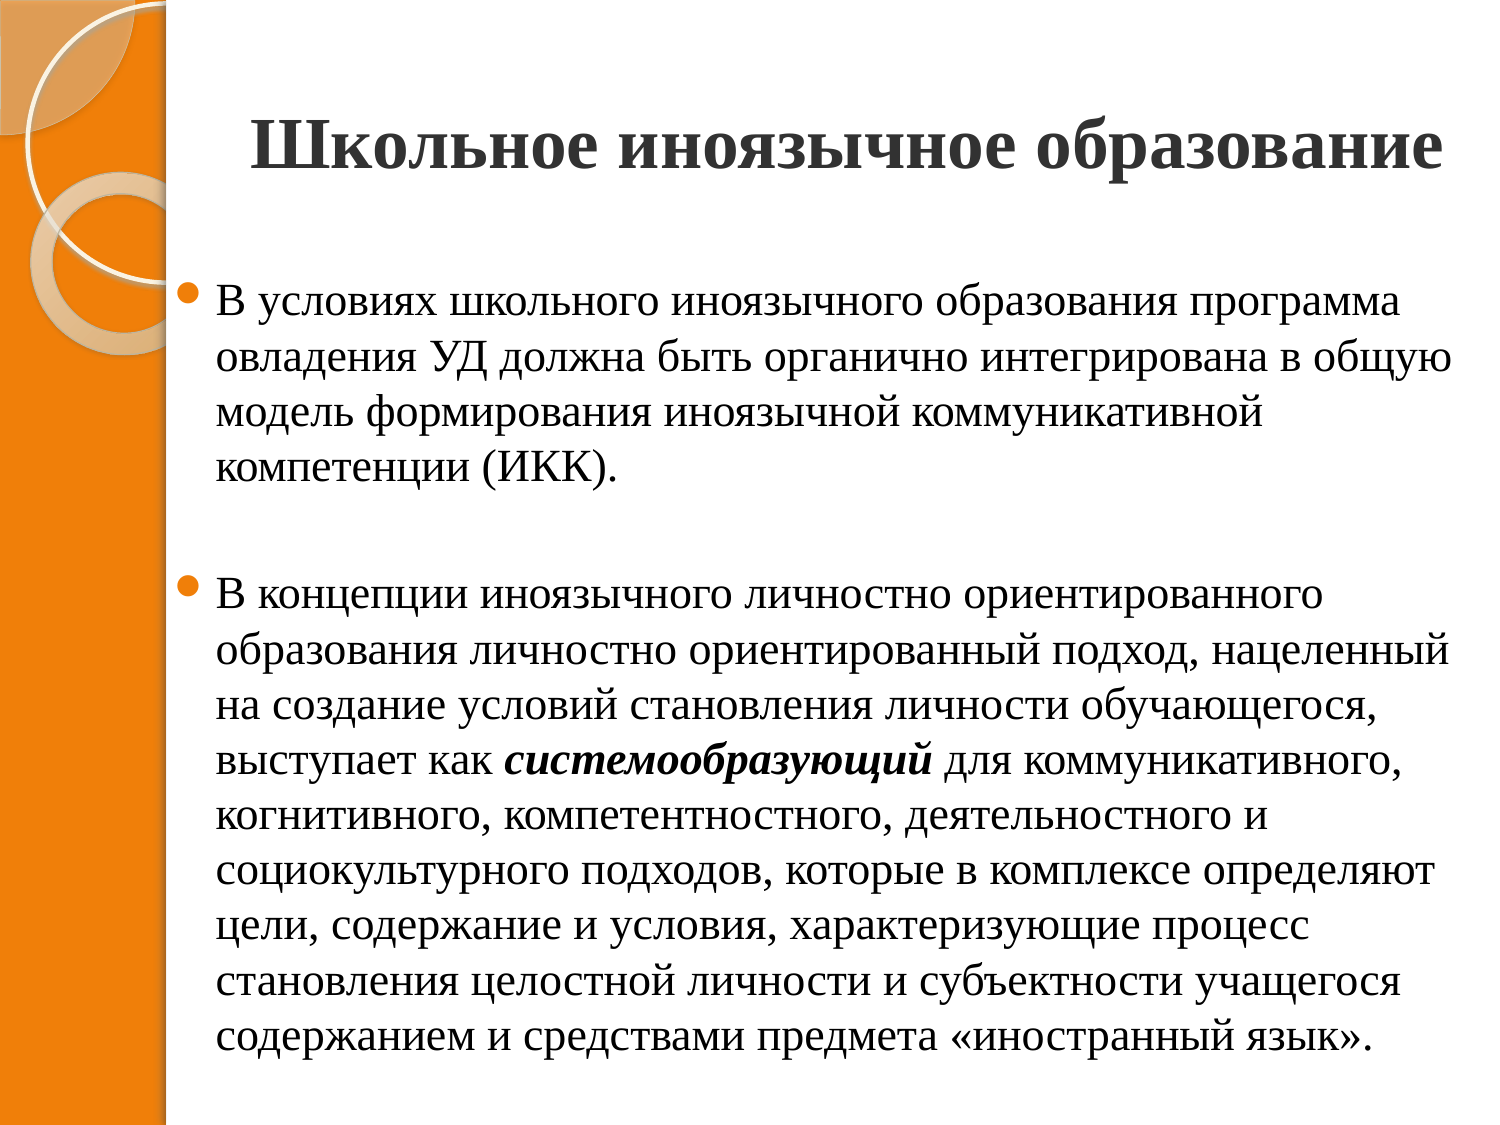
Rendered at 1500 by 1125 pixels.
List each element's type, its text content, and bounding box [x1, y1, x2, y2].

title Школьное иноязычное образование [235, 45, 1466, 233]
list В условиях школьного иноязычного образования программа овладения УД должна быть органично интегрирована в общую модель формирования иноязычной коммуникативной компетенции (ИКК). В концепции иноязычного личностно ориентированного образования личностно ориентированный подход, нацеленный на создание условий становления личности обучающегося, выступает как системообразующий для коммуникативного, когнитивного, компетентностного, деятельностного и социокультурного подходов, которые в комплексе определяют цели, содержание и условия, характеризующие процесс становления целостной личности и субъектности учащегося содержанием и средствами предмета «иностранный язык». [147, 262, 1500, 1071]
